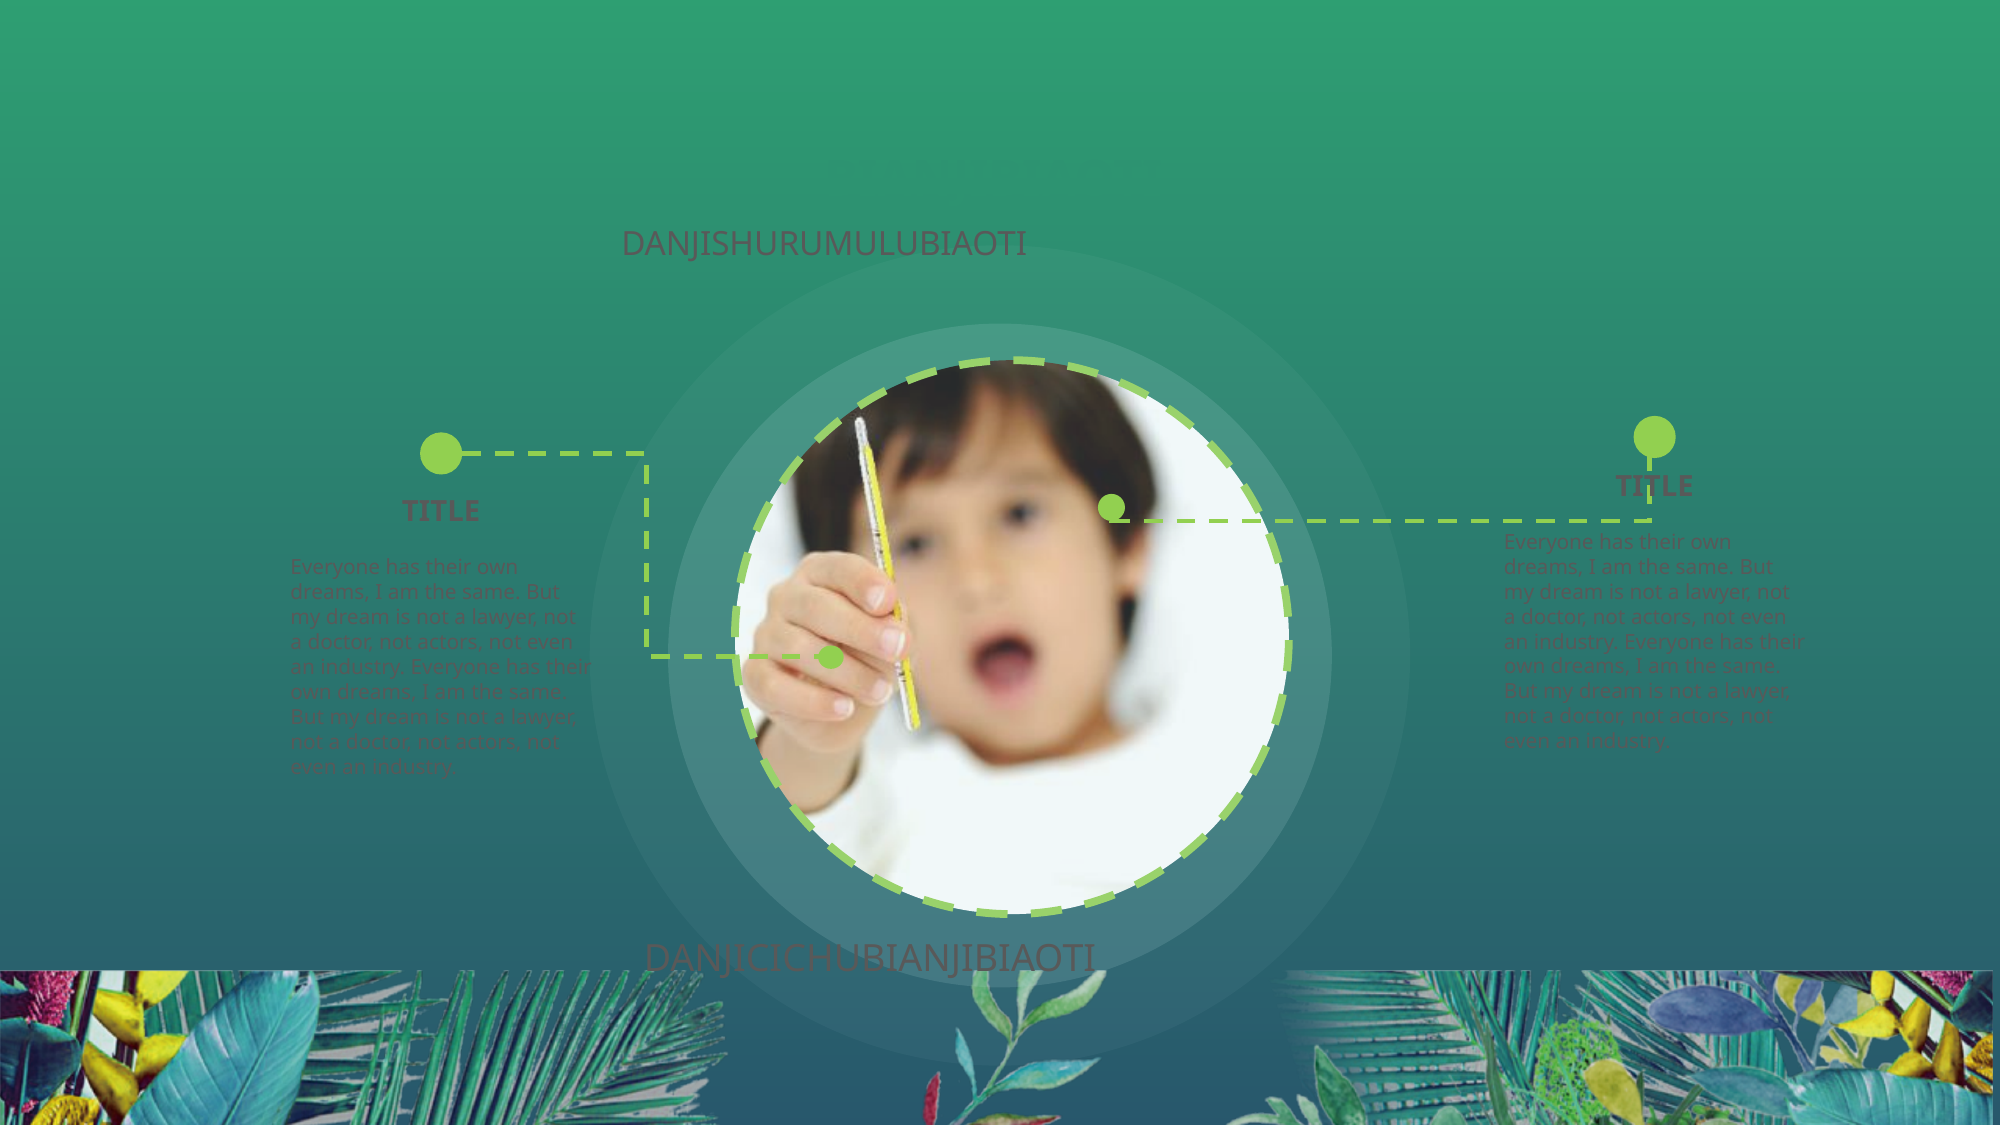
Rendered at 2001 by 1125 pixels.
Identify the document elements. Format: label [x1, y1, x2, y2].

text_box [1097, 415, 1676, 521]
text_box [606, 139, 1394, 271]
text_box [275, 484, 607, 789]
text_box [1489, 459, 1821, 764]
text_box [589, 245, 1411, 1066]
text_box [419, 431, 464, 476]
text_box [462, 453, 844, 669]
picture [0, 970, 1996, 1125]
